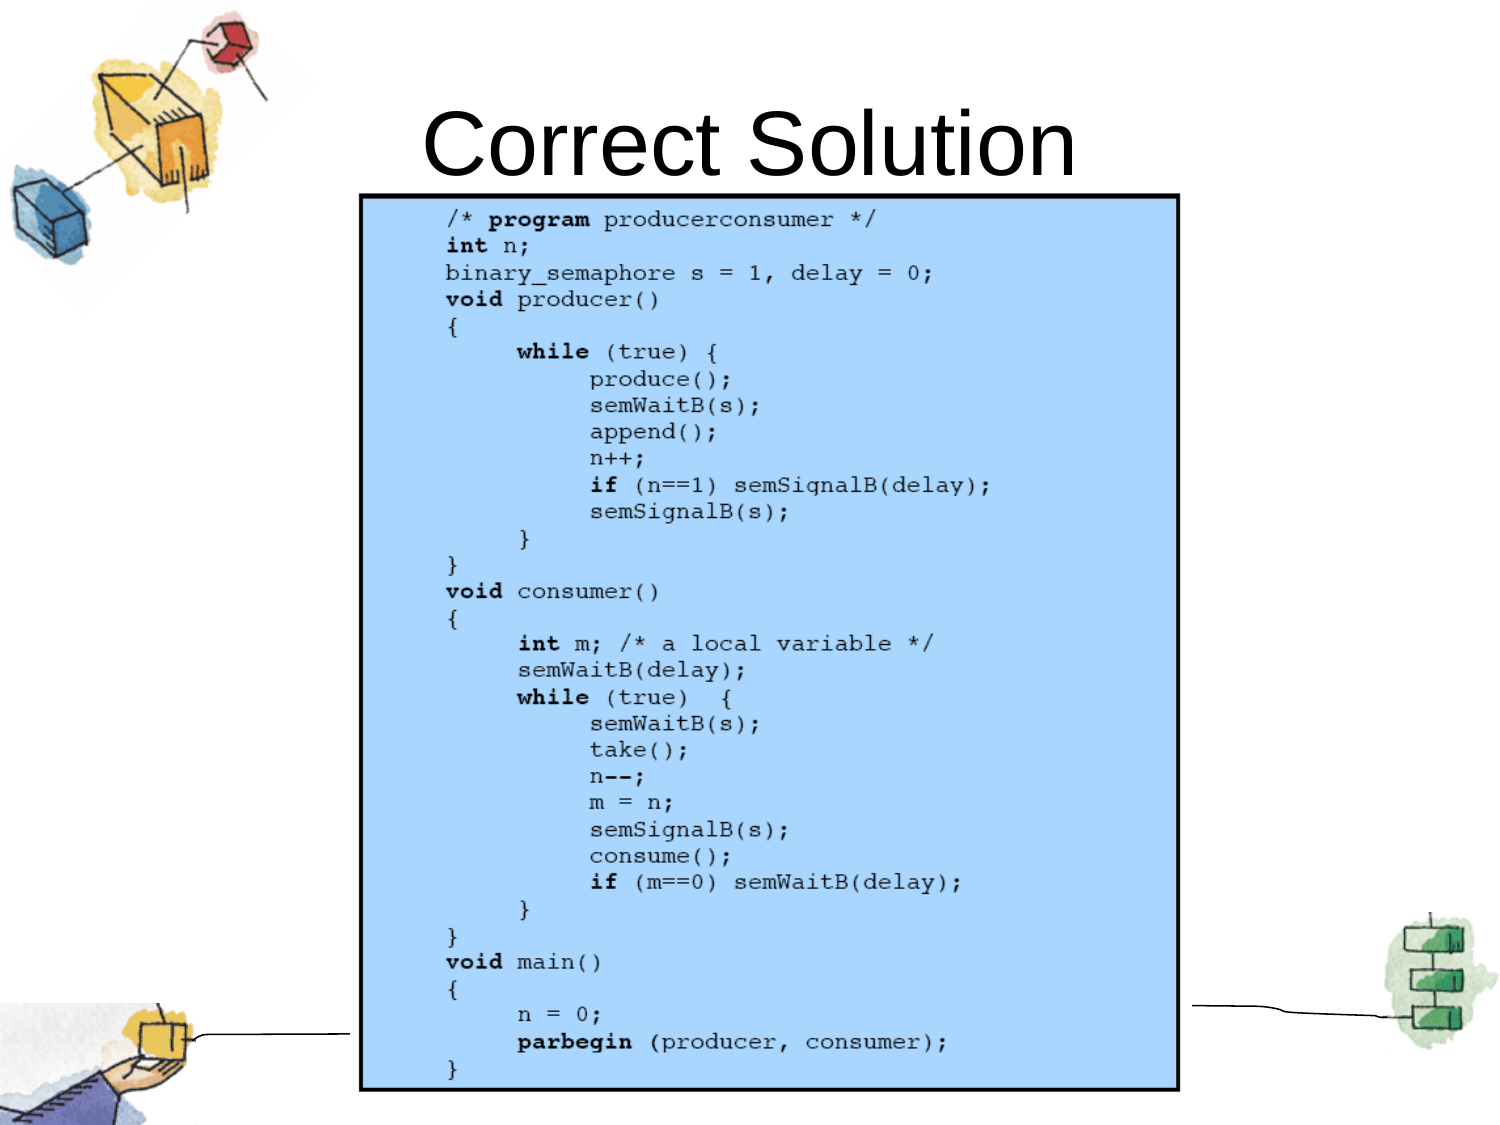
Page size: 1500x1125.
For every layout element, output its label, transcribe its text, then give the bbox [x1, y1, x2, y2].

picture [114, 0, 274, 44]
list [349, 187, 1192, 1106]
picture [1382, 912, 1500, 1050]
picture [0, 1003, 196, 1125]
title Correct Solution [74, 44, 1426, 233]
picture [0, 85, 167, 316]
